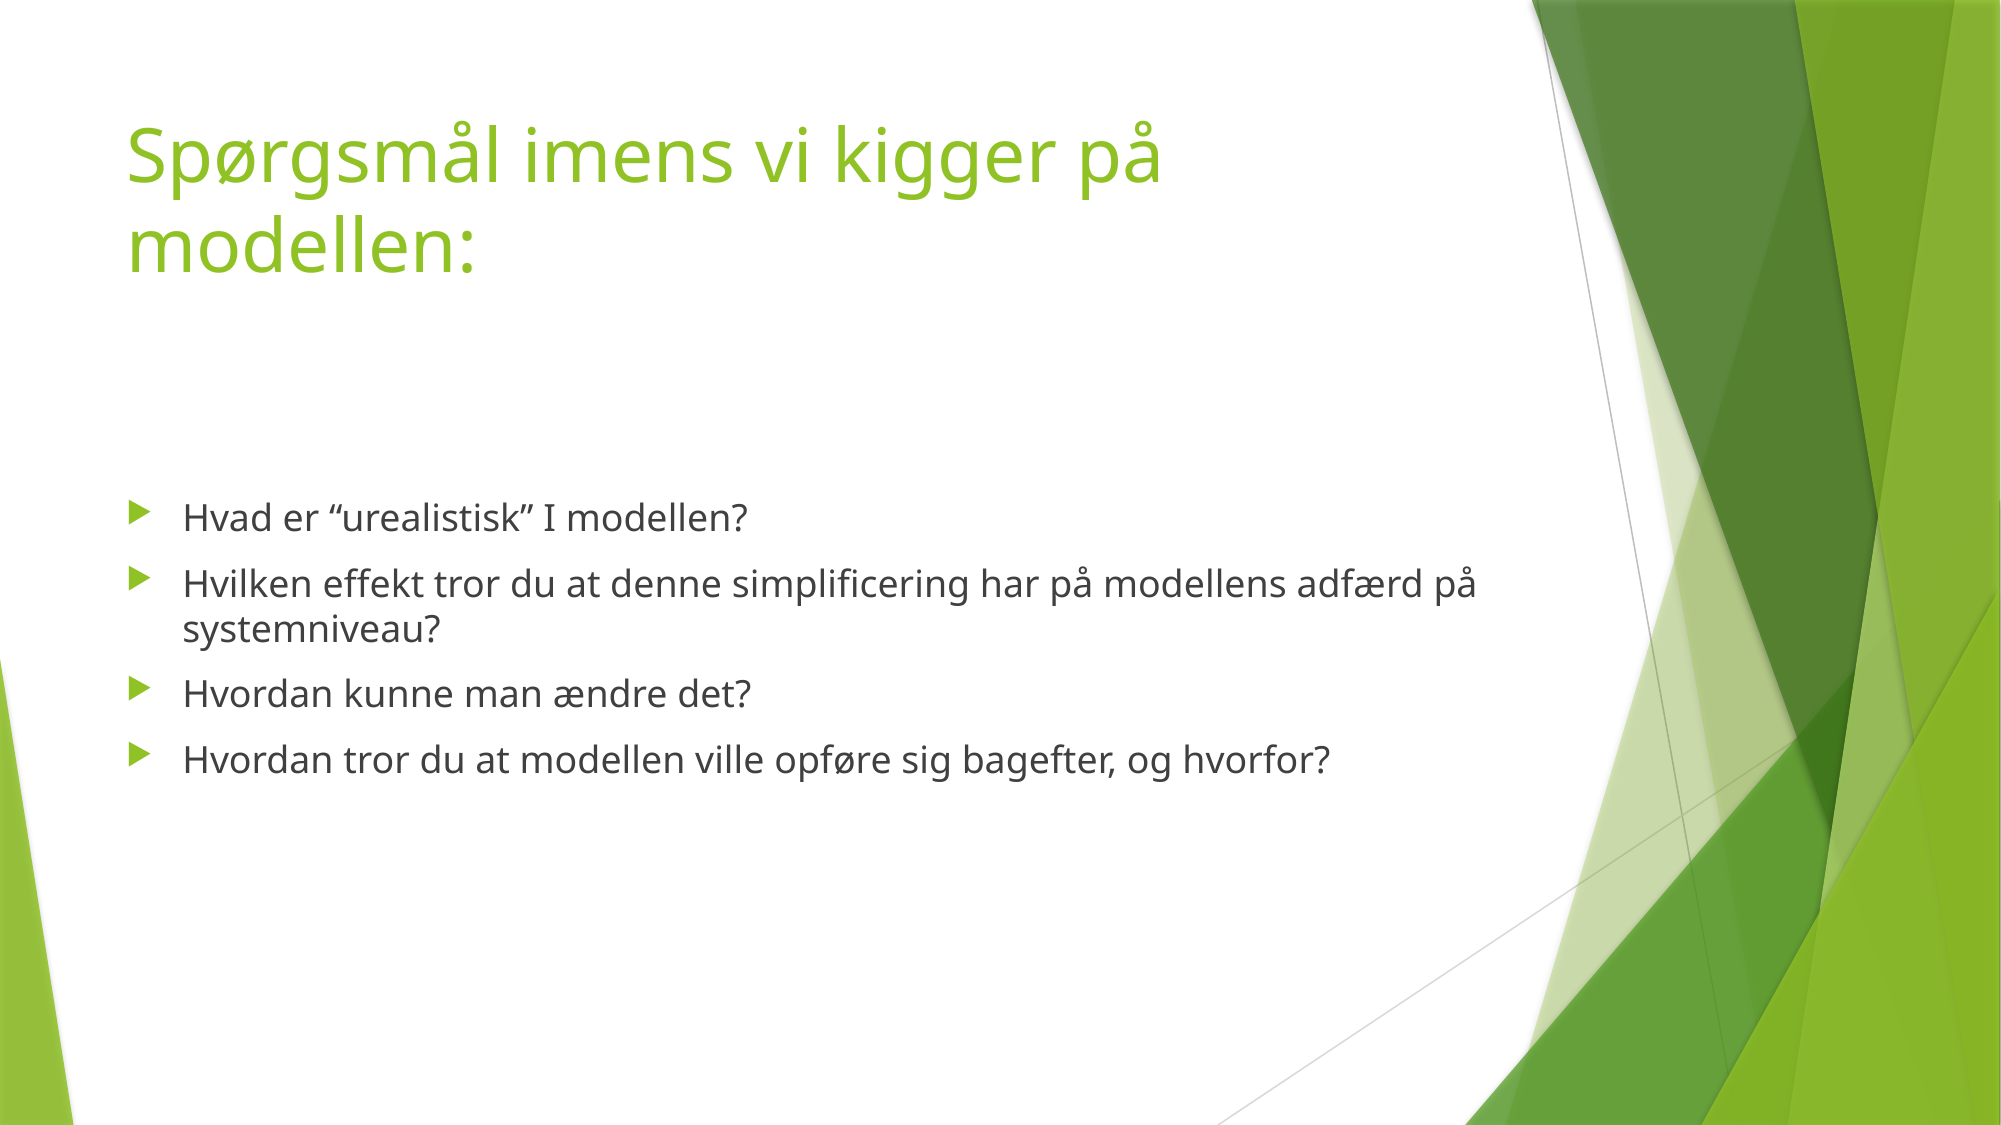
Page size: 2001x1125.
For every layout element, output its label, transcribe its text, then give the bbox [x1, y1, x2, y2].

list Hvad er “urealistisk” I modellen? Hvilken effekt tror du at denne simplificering har på modellens adfærd på systemniveau? Hvordan kunne man ændre det? Hvordan tror du at modellen ville opføre sig bagefter, og hvorfor? [111, 354, 1522, 992]
title Spørgsmål imens vi kigger på modellen: [111, 99, 1522, 317]
